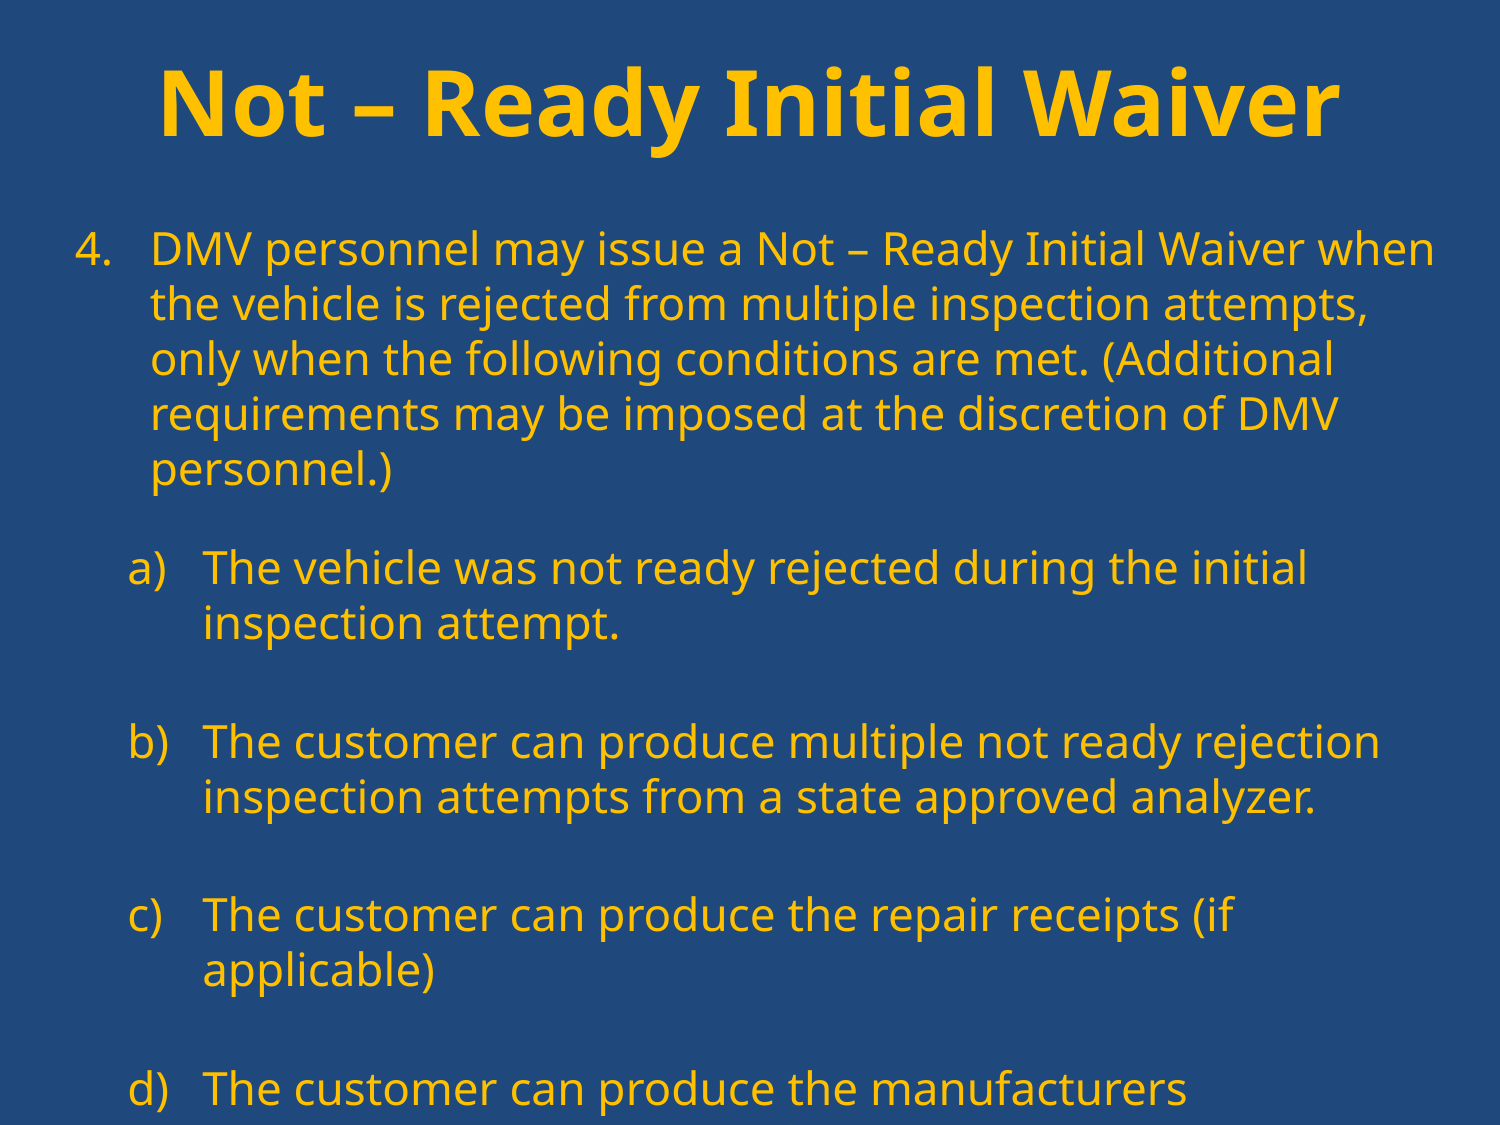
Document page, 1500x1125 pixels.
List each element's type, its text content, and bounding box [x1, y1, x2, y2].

list DMV personnel may issue a Not – Ready Initial Waiver when the vehicle is rejected from multiple inspection attempts, only when the following conditions are met. (Additional requirements may be imposed at the discretion of DMV personnel.) The vehicle was not ready rejected during the initial inspection attempt. The customer can produce multiple not ready rejection inspection attempts from a state approved analyzer. The customer can produce the repair receipts (if applicable) The customer can produce the manufacturers recommended drive cycle if the re-inspection attempts took place on the same date of any repairs or must be documented by a reasonable mileage change between the first and last inspection over multiple days. [37, 212, 1463, 1075]
title Not – Ready Initial Waiver [37, 24, 1463, 175]
